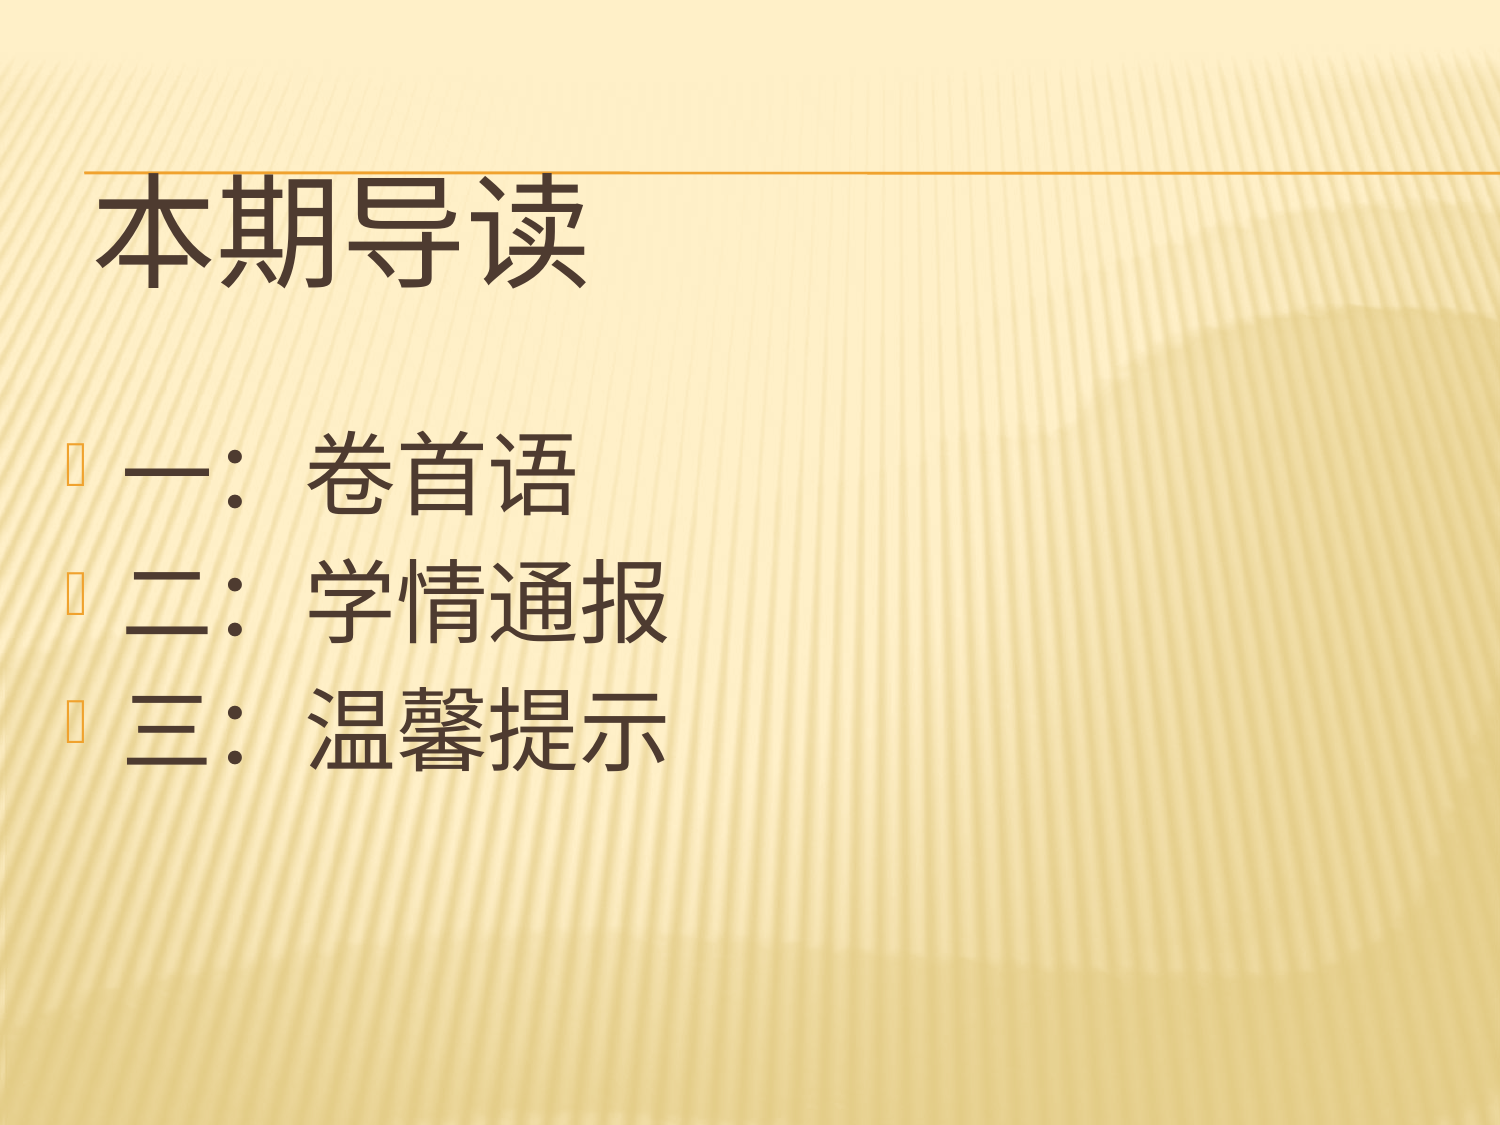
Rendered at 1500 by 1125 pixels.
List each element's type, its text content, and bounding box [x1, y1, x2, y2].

list 一：卷首语 二：学情通报 三：温馨提示 [50, 408, 1475, 998]
title 本期导读 [76, 125, 1427, 331]
